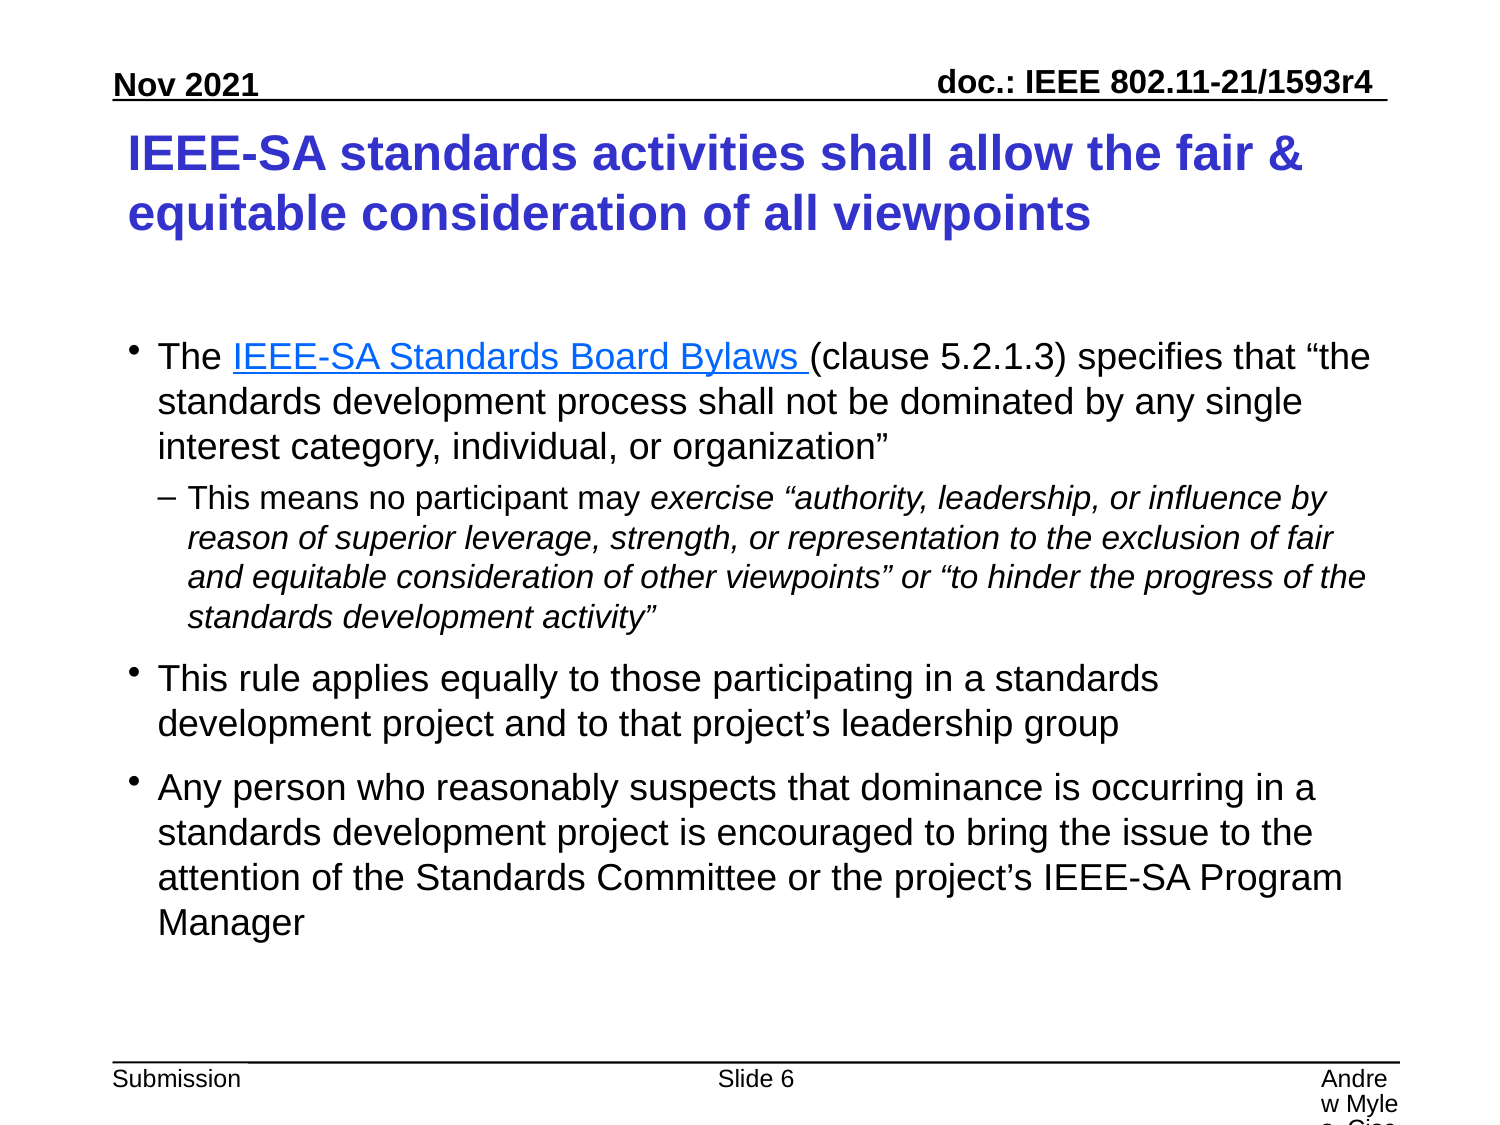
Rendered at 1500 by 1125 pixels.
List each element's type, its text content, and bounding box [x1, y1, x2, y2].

slide_number Slide 6 [709, 1061, 803, 1093]
title IEEE-SA standards activities shall allow the fair & equitable consideration of all viewpoints [112, 112, 1388, 288]
footer Andrew Myles, Cisco [1320, 1061, 1402, 1093]
list The IEEE-SA Standards Board Bylaws (clause 5.2.1.3) specifies that “the standards development process shall not be dominated by any single interest category, individual, or organization” This means no participant may exercise “authority, leadership, or influence by reason of superior leverage, strength, or representation to the exclusion of fair and equitable consideration of other viewpoints” or “to hinder the progress of the standards development activity” This rule applies equally to those participating in a standards development project and to that project’s leadership group Any person who reasonably suspects that dominance is occurring in a standards development project is encouraged to bring the issue to the attention of the Standards Committee or the project’s IEEE-SA Program Manager [112, 324, 1388, 1000]
